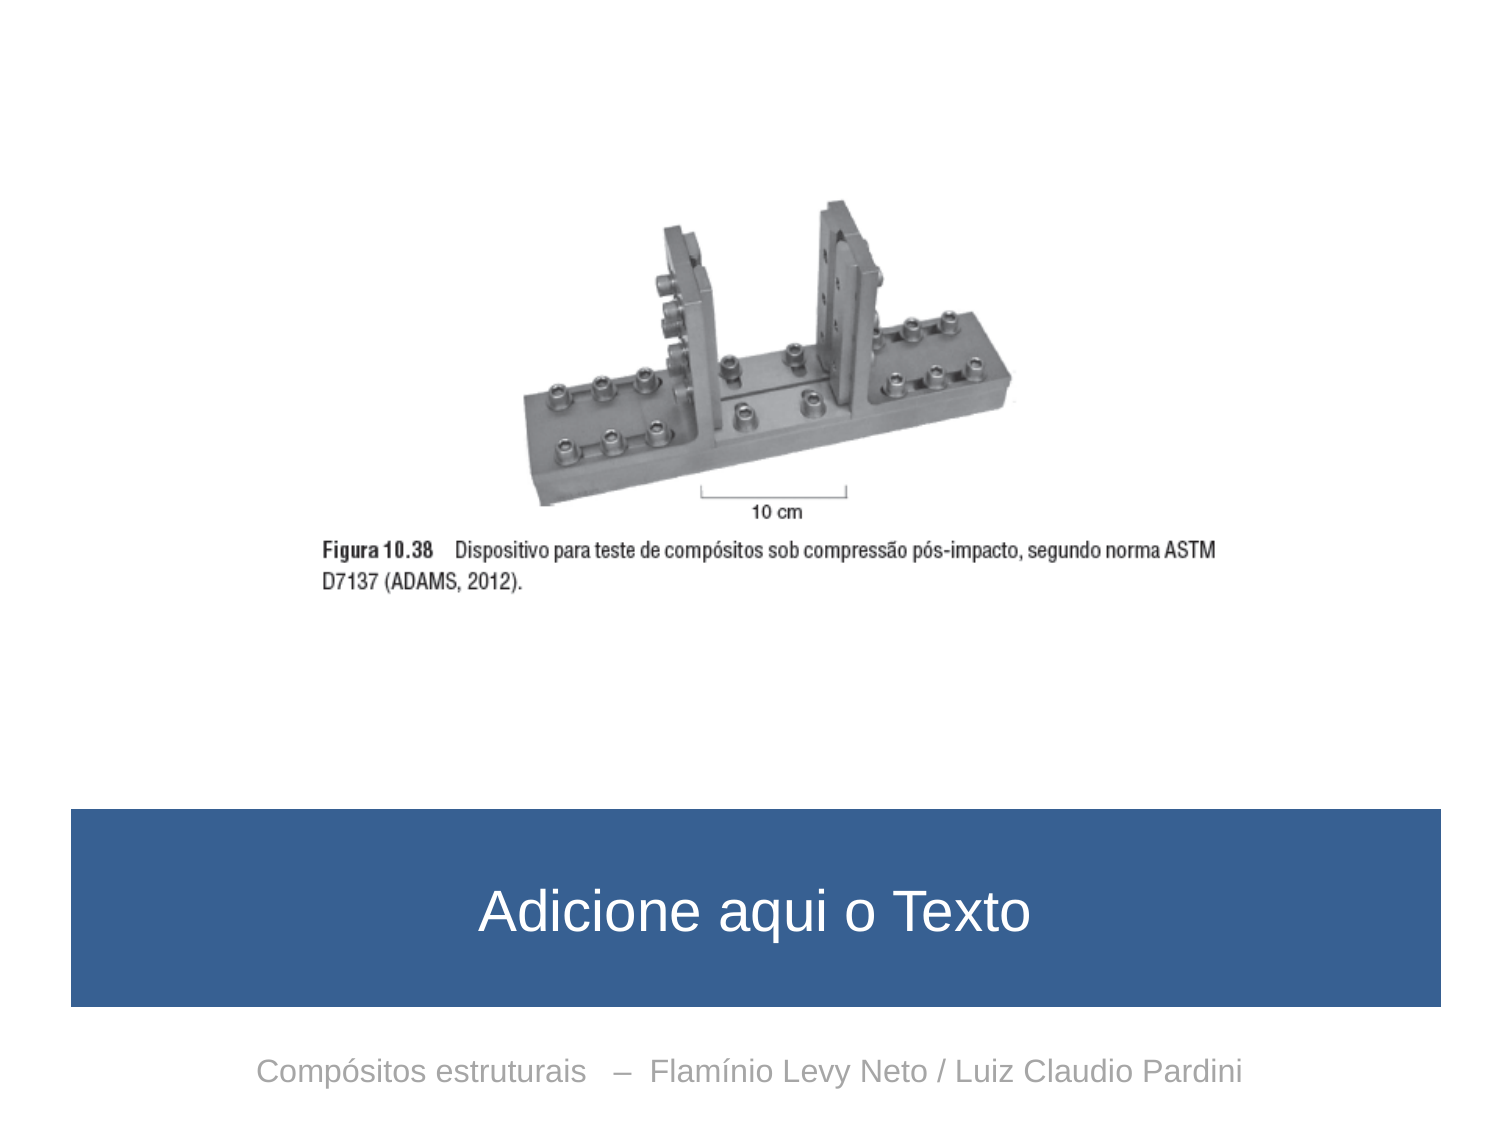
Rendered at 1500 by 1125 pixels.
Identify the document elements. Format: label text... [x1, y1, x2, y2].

picture [279, 160, 1232, 610]
text_box Adicione aqui o Texto [70, 808, 1442, 1008]
footer Compósitos estruturais – Flamínio Levy Neto / Luiz Claudio Pardini [0, 1042, 1500, 1103]
